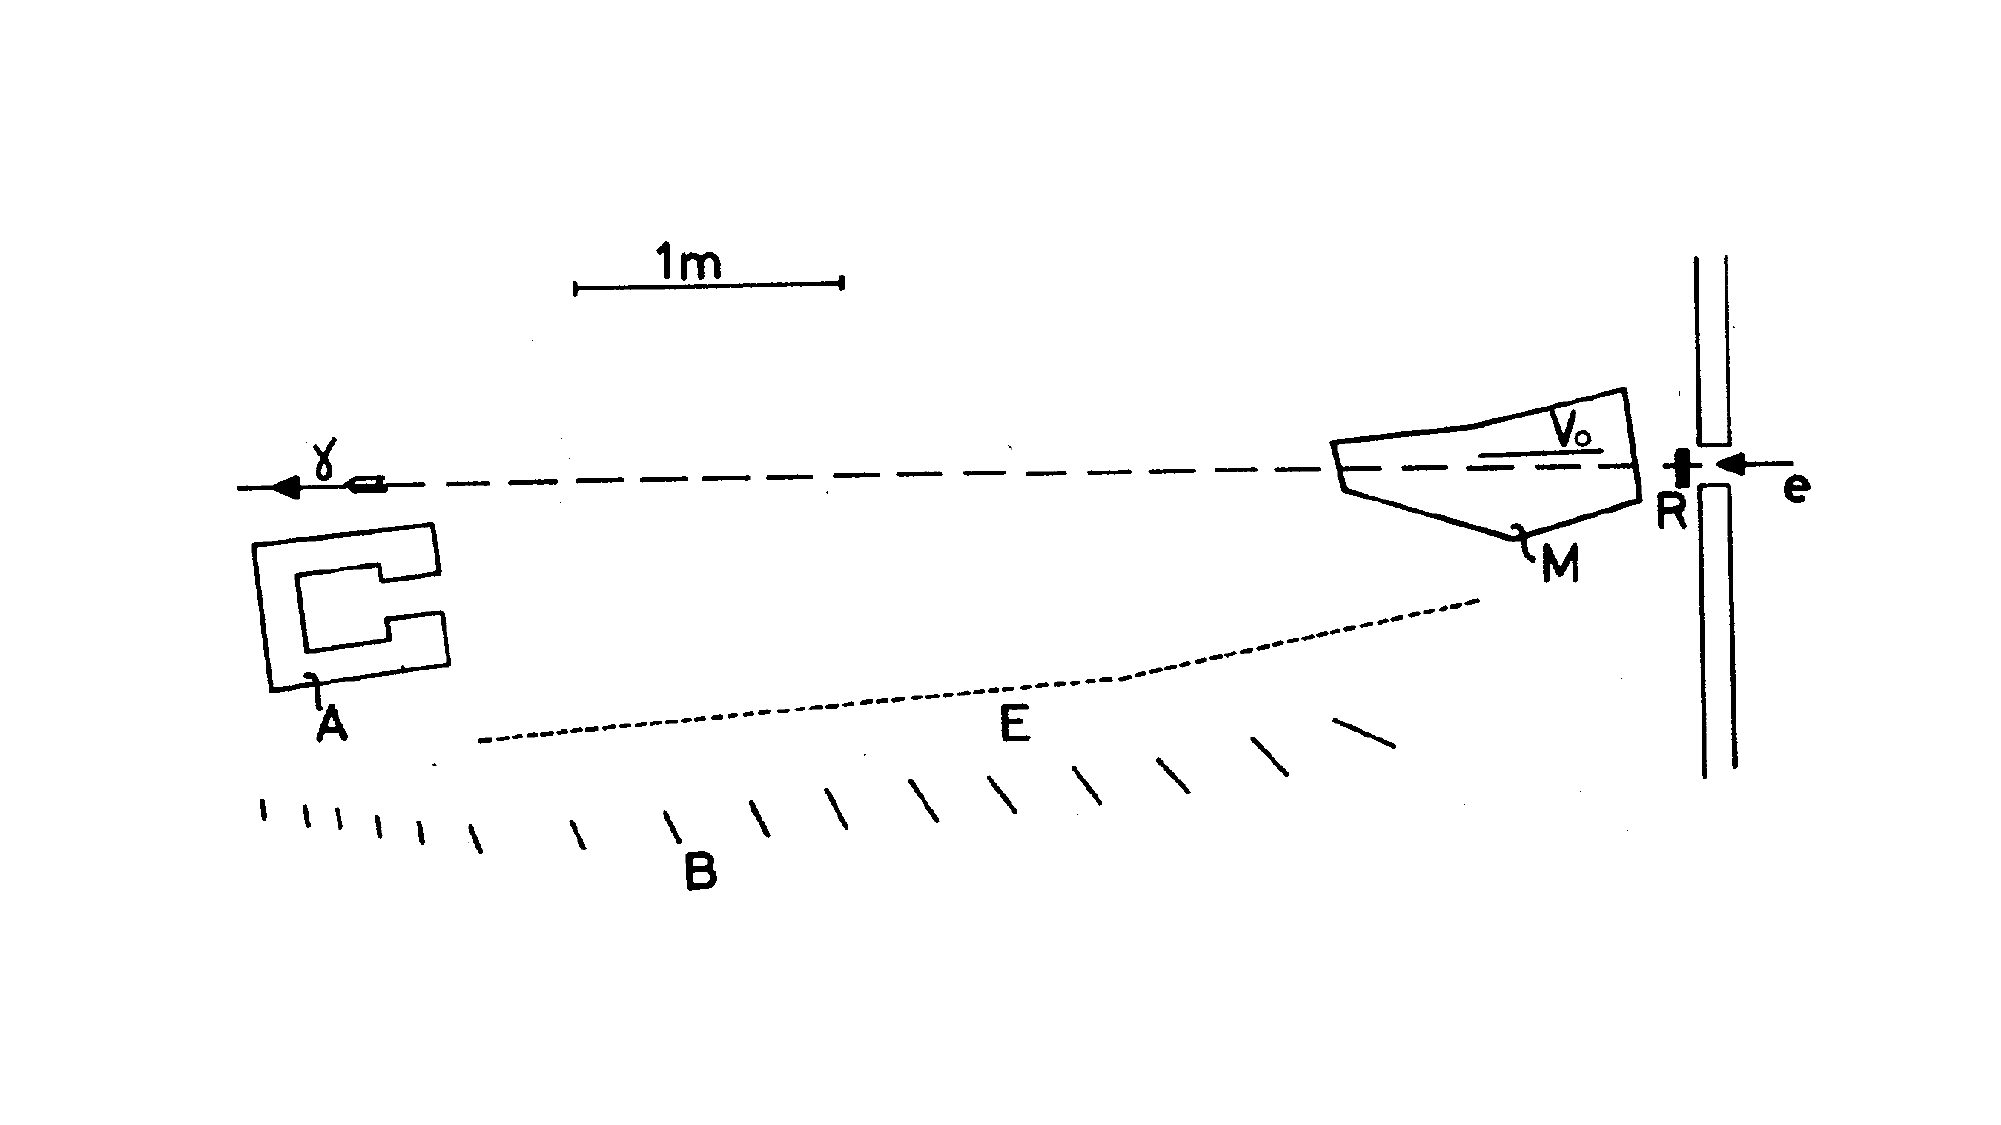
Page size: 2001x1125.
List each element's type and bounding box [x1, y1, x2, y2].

picture [120, 220, 1879, 905]
